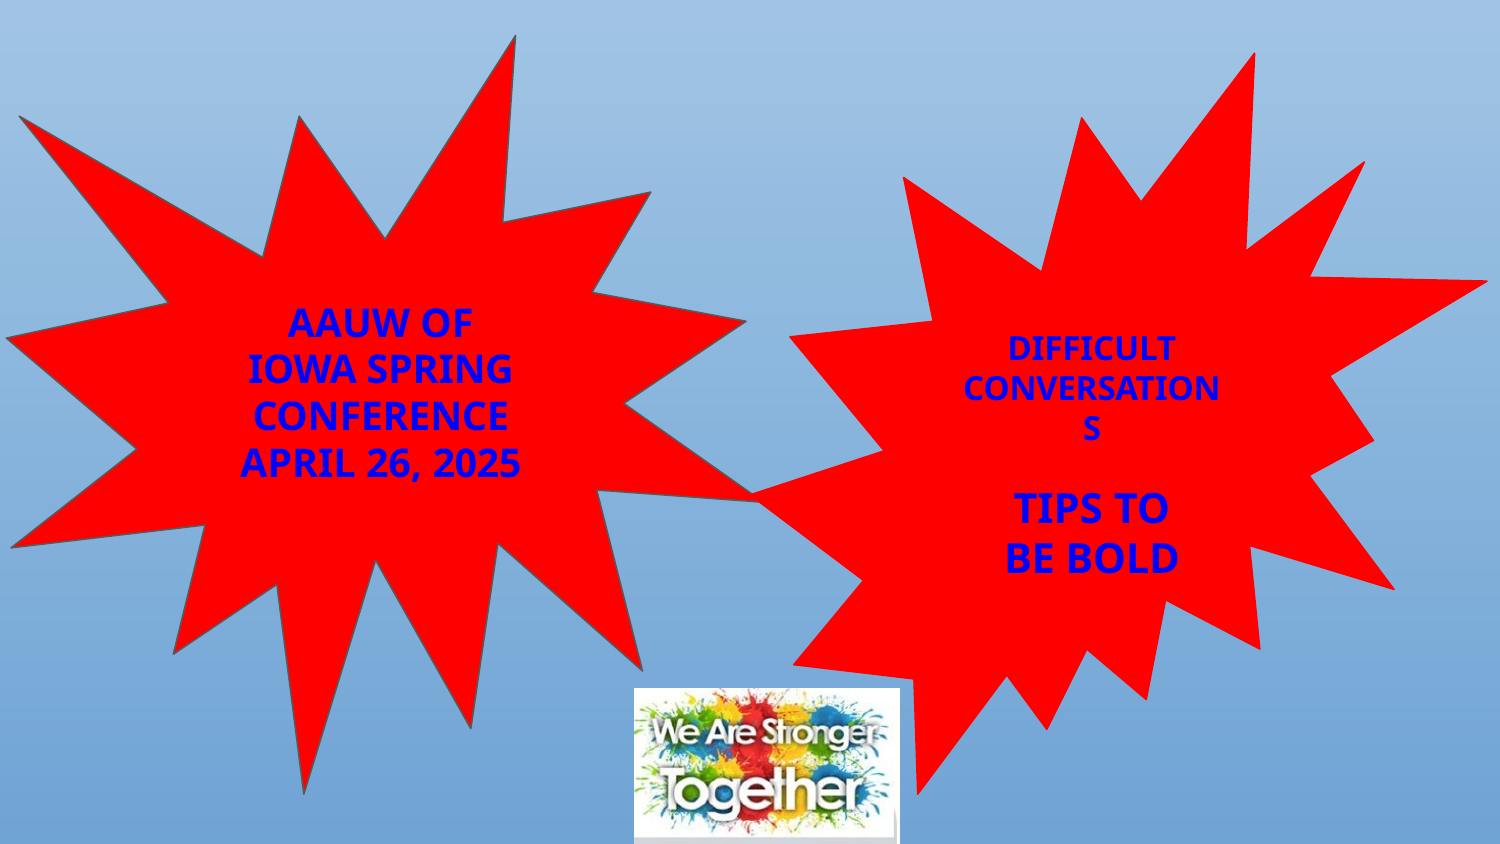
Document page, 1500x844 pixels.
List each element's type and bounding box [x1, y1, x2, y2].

text_box [633, 52, 1489, 844]
text_box [5, 34, 765, 796]
picture [0, 0, 1500, 844]
